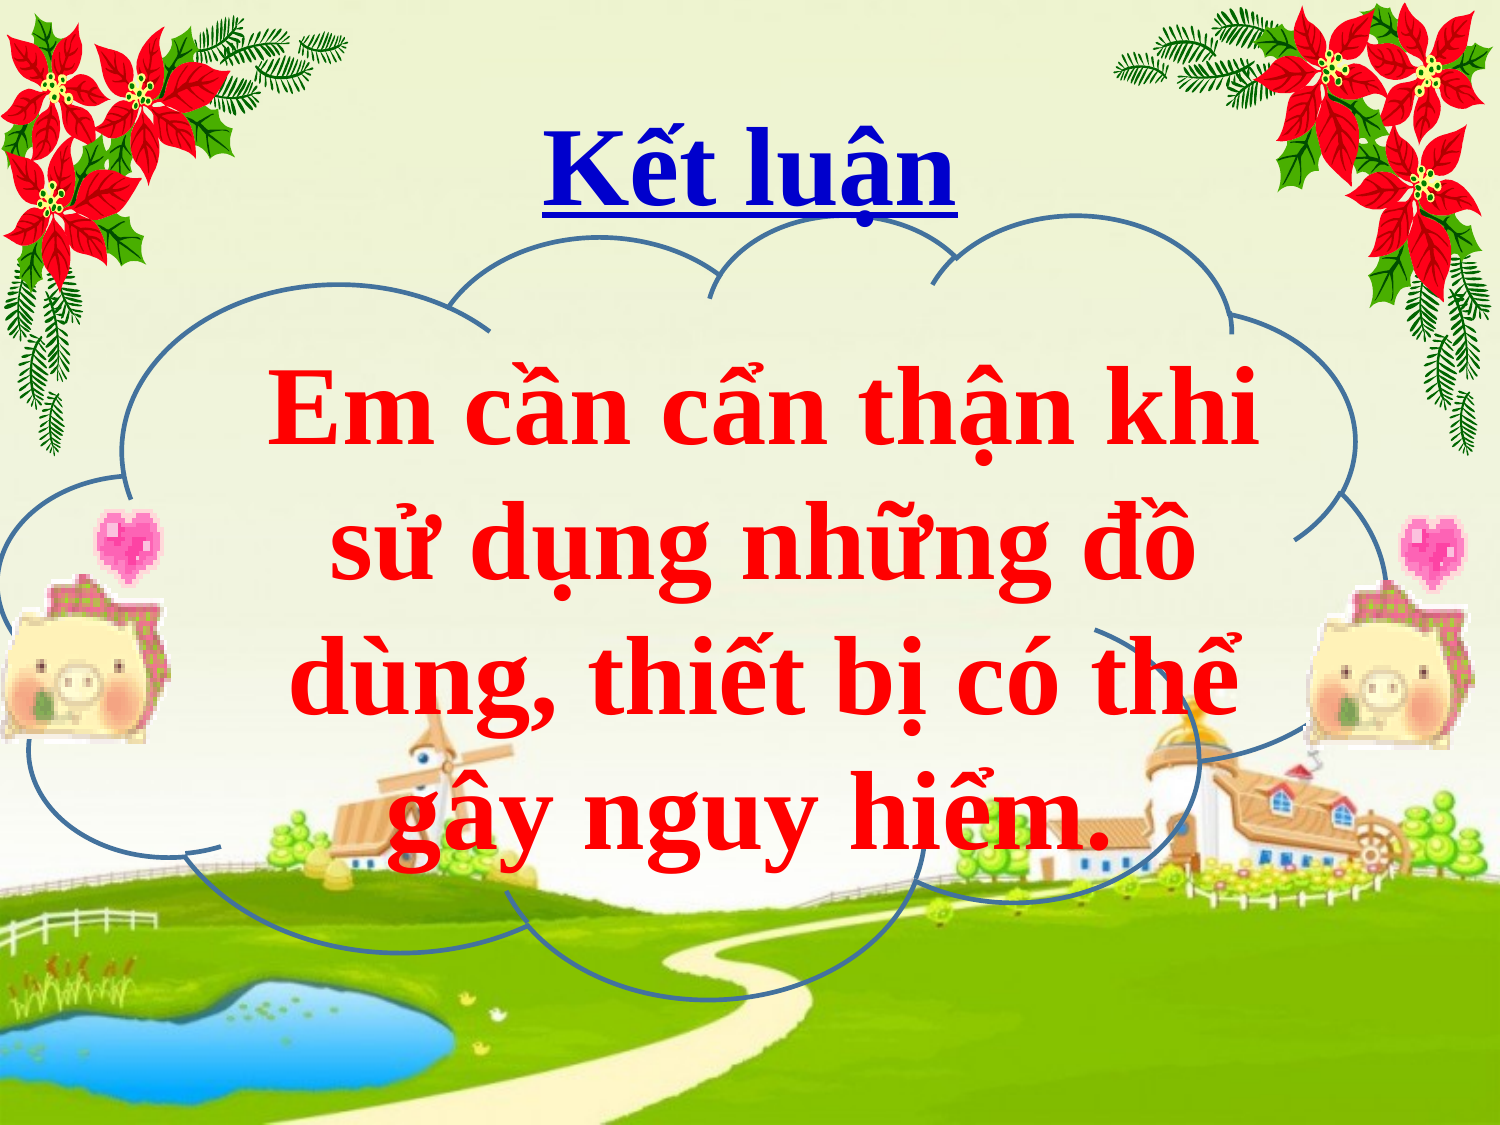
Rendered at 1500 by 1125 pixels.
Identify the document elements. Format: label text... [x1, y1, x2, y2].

text_box [1304, 419, 1361, 514]
picture [0, 0, 1500, 1125]
text_box [27, 457, 1118, 1002]
text_box Em cần cẩn thận khi sử dụng những đồ dùng, thiết bị có thể gây nguy hiểm. [225, 324, 1304, 880]
text_box [349, 214, 1075, 324]
text_box Kết luận [527, 18, 973, 236]
